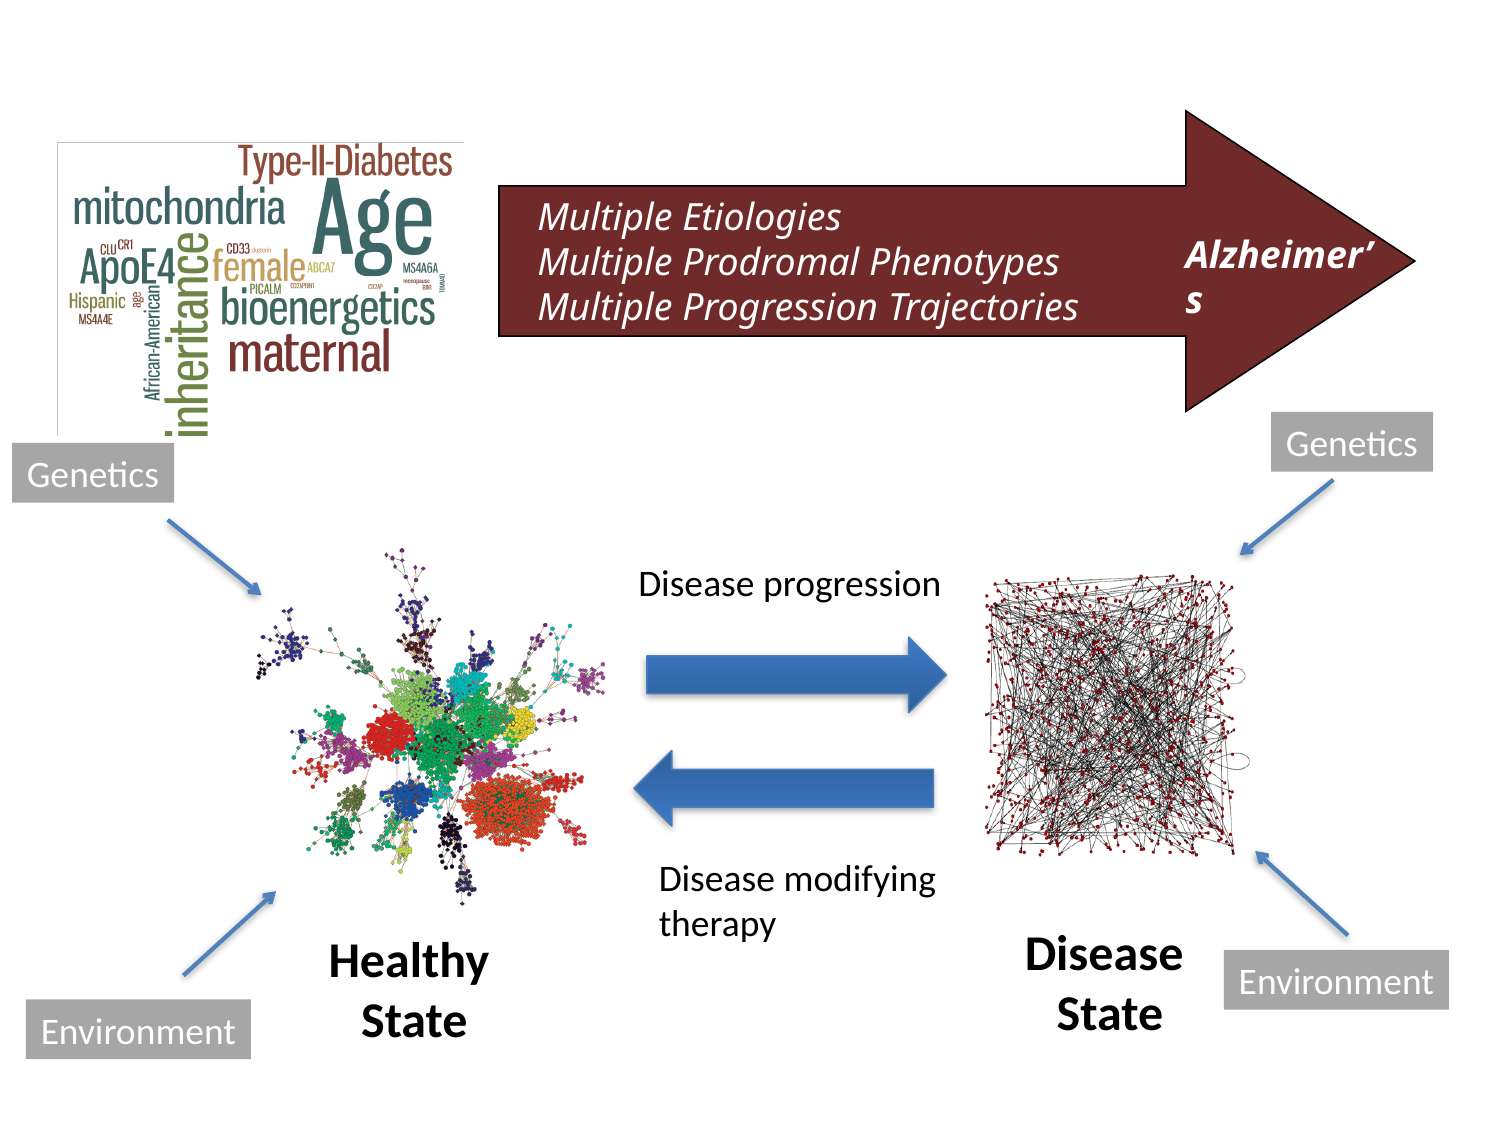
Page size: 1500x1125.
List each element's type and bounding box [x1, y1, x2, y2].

text_box [11, 110, 1452, 1061]
